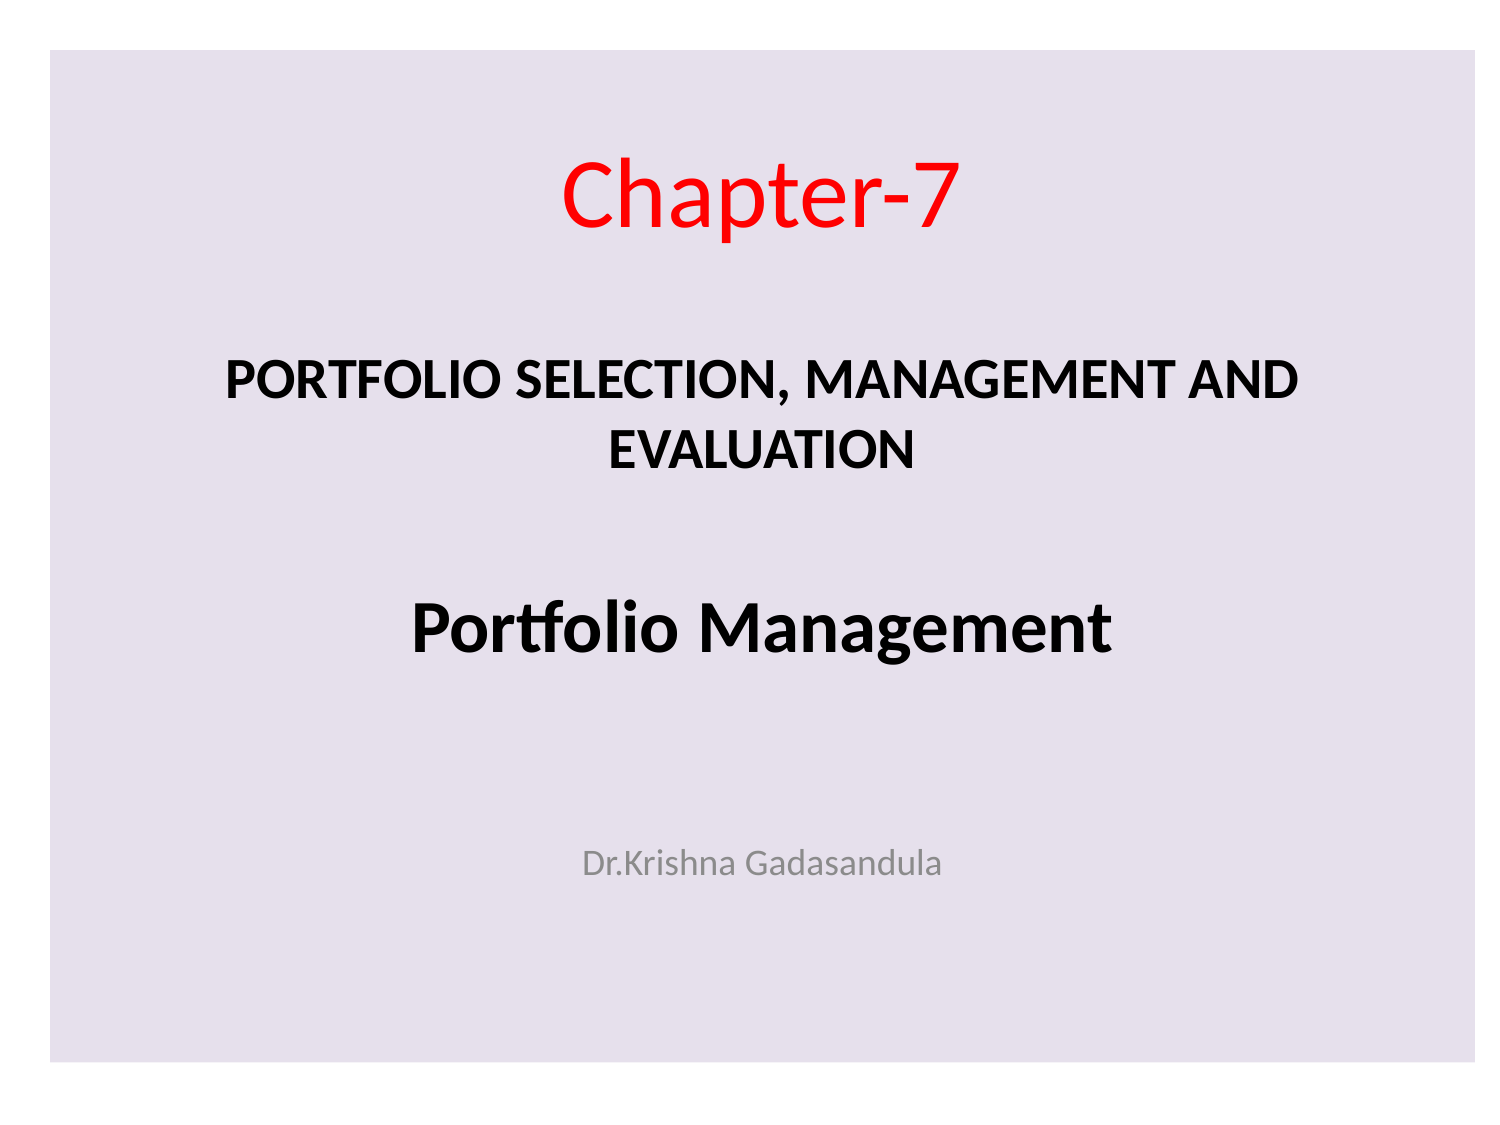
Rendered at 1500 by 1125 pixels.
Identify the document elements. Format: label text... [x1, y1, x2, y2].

subtitle Chapter-7 PORTFOLIO SELECTION, MANAGEMENT AND EVALUATION Portfolio Management Dr.Krishna Gadasandula [50, 50, 1475, 1063]
